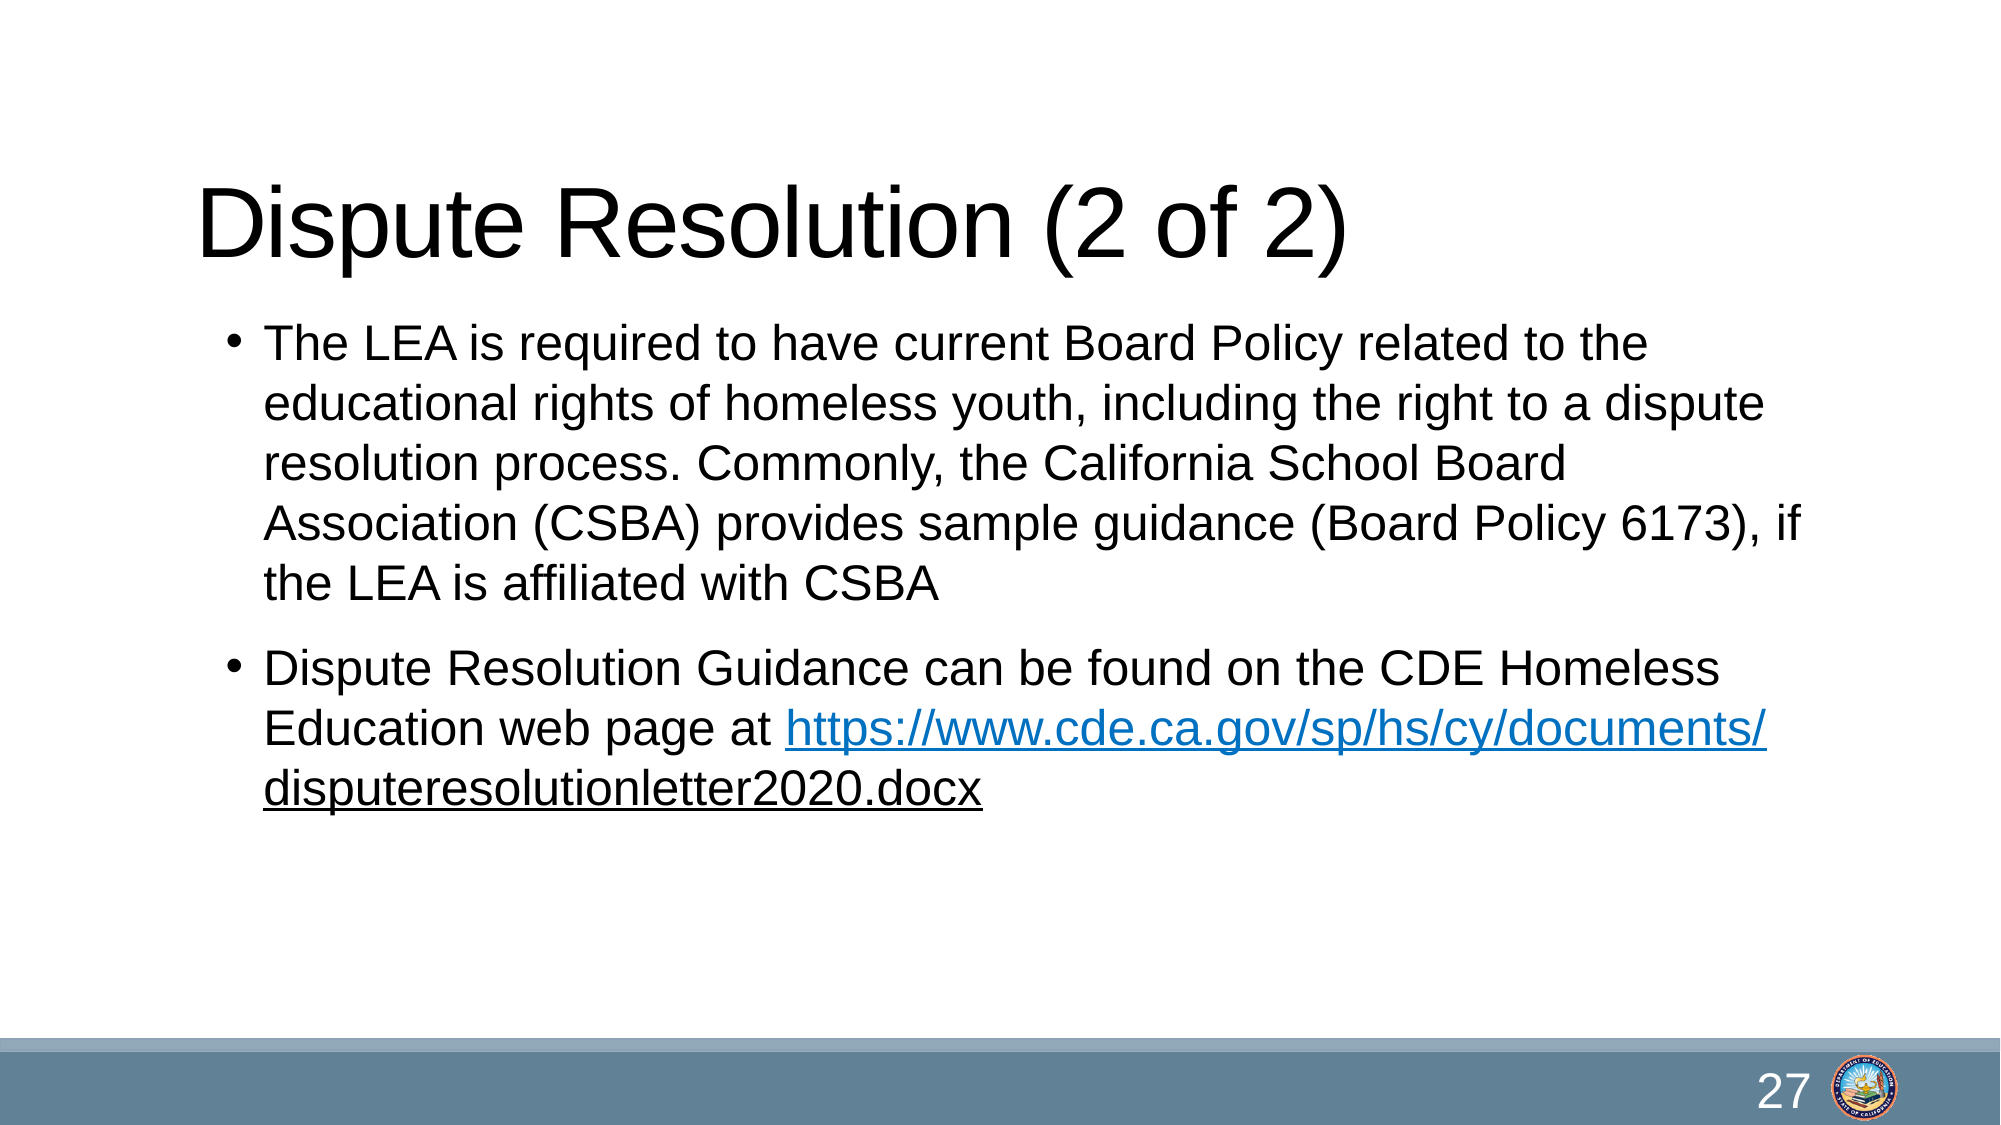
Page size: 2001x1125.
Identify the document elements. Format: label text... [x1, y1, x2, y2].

list The LEA is required to have current Board Policy related to the educational rights of homeless youth, including the right to a dispute resolution process. Commonly, the California School Board Association (CSBA) provides sample guidance (Board Policy 6173), if the LEA is affiliated with CSBA Dispute Resolution Guidance can be found on the CDE Homeless Education web page at https://www.cde.ca.gov/sp/hs/cy/documents/ disputeresolutionletter2020.docx [180, 302, 1830, 1018]
title Dispute Resolution (2 of 2) [180, 47, 1830, 285]
picture [1831, 1055, 1899, 1122]
slide_number 27 [1611, 1059, 1827, 1119]
